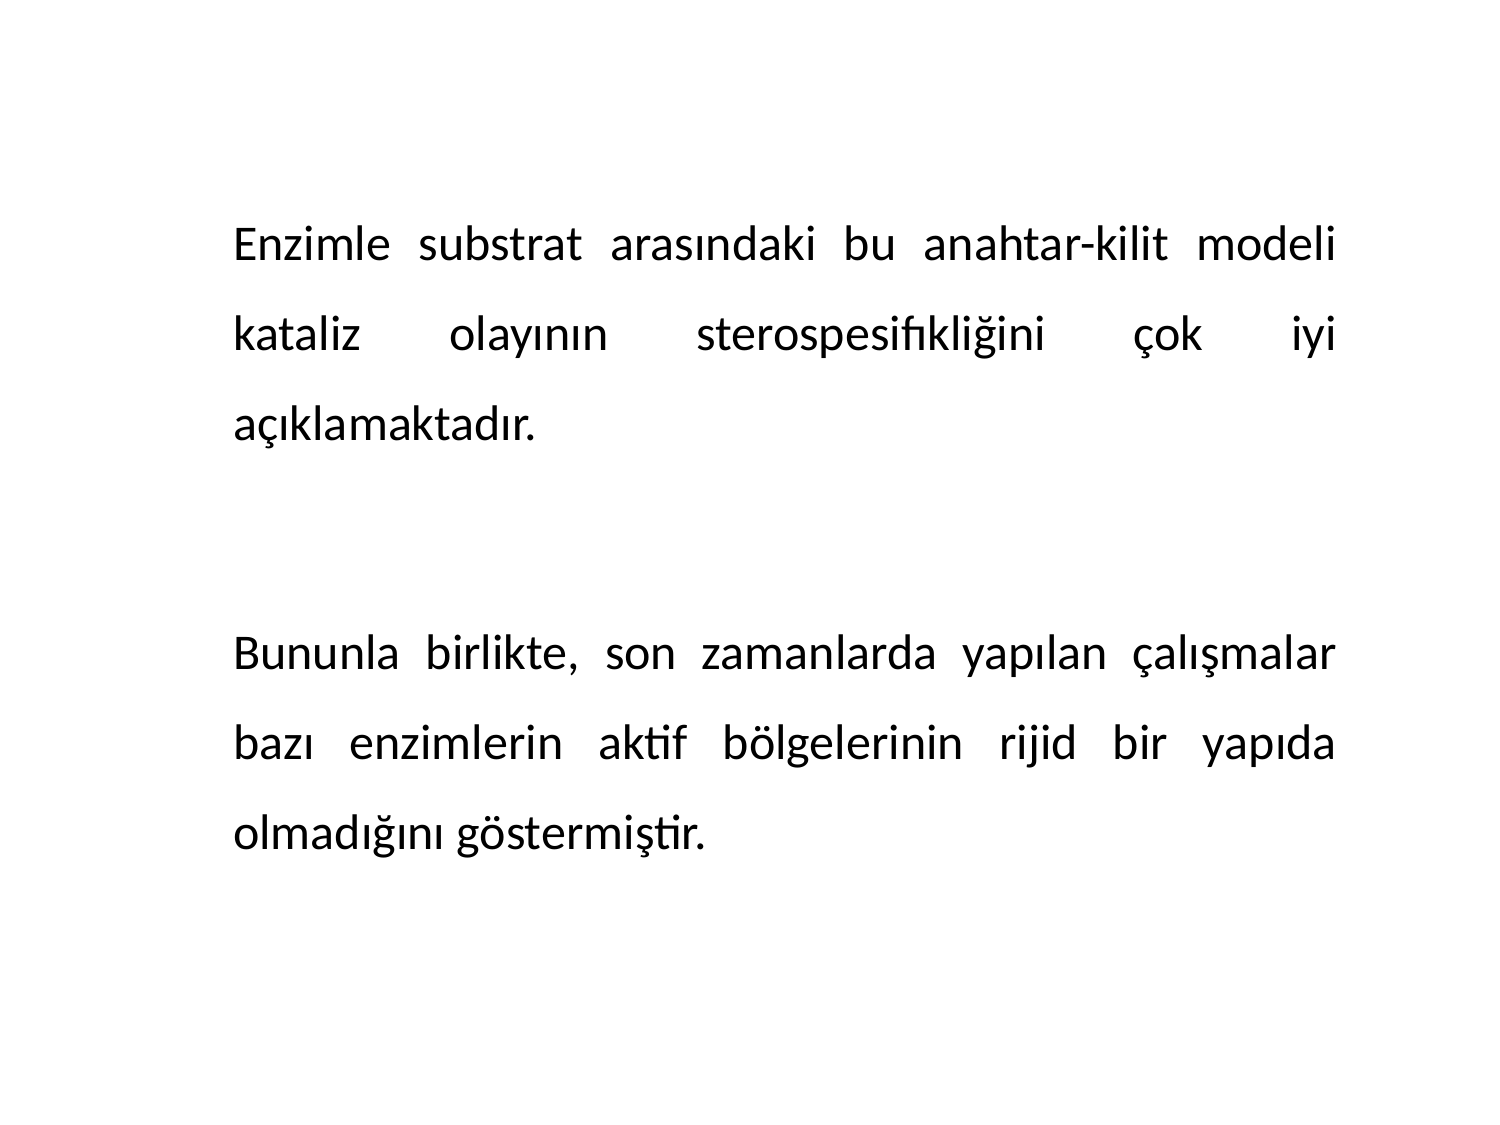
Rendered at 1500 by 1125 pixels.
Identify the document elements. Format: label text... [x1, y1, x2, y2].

text_box Enzimle substrat arasındaki bu anahtar-kilit modeli kataliz olayının sterospesifıkliğini çok iyi açıklamaktadır. Bununla birlikte, son zamanlarda yapılan çalışmalar bazı enzimlerin aktif bölgelerinin rijid bir yapıda olmadığını göstermiştir. [218, 172, 1353, 868]
